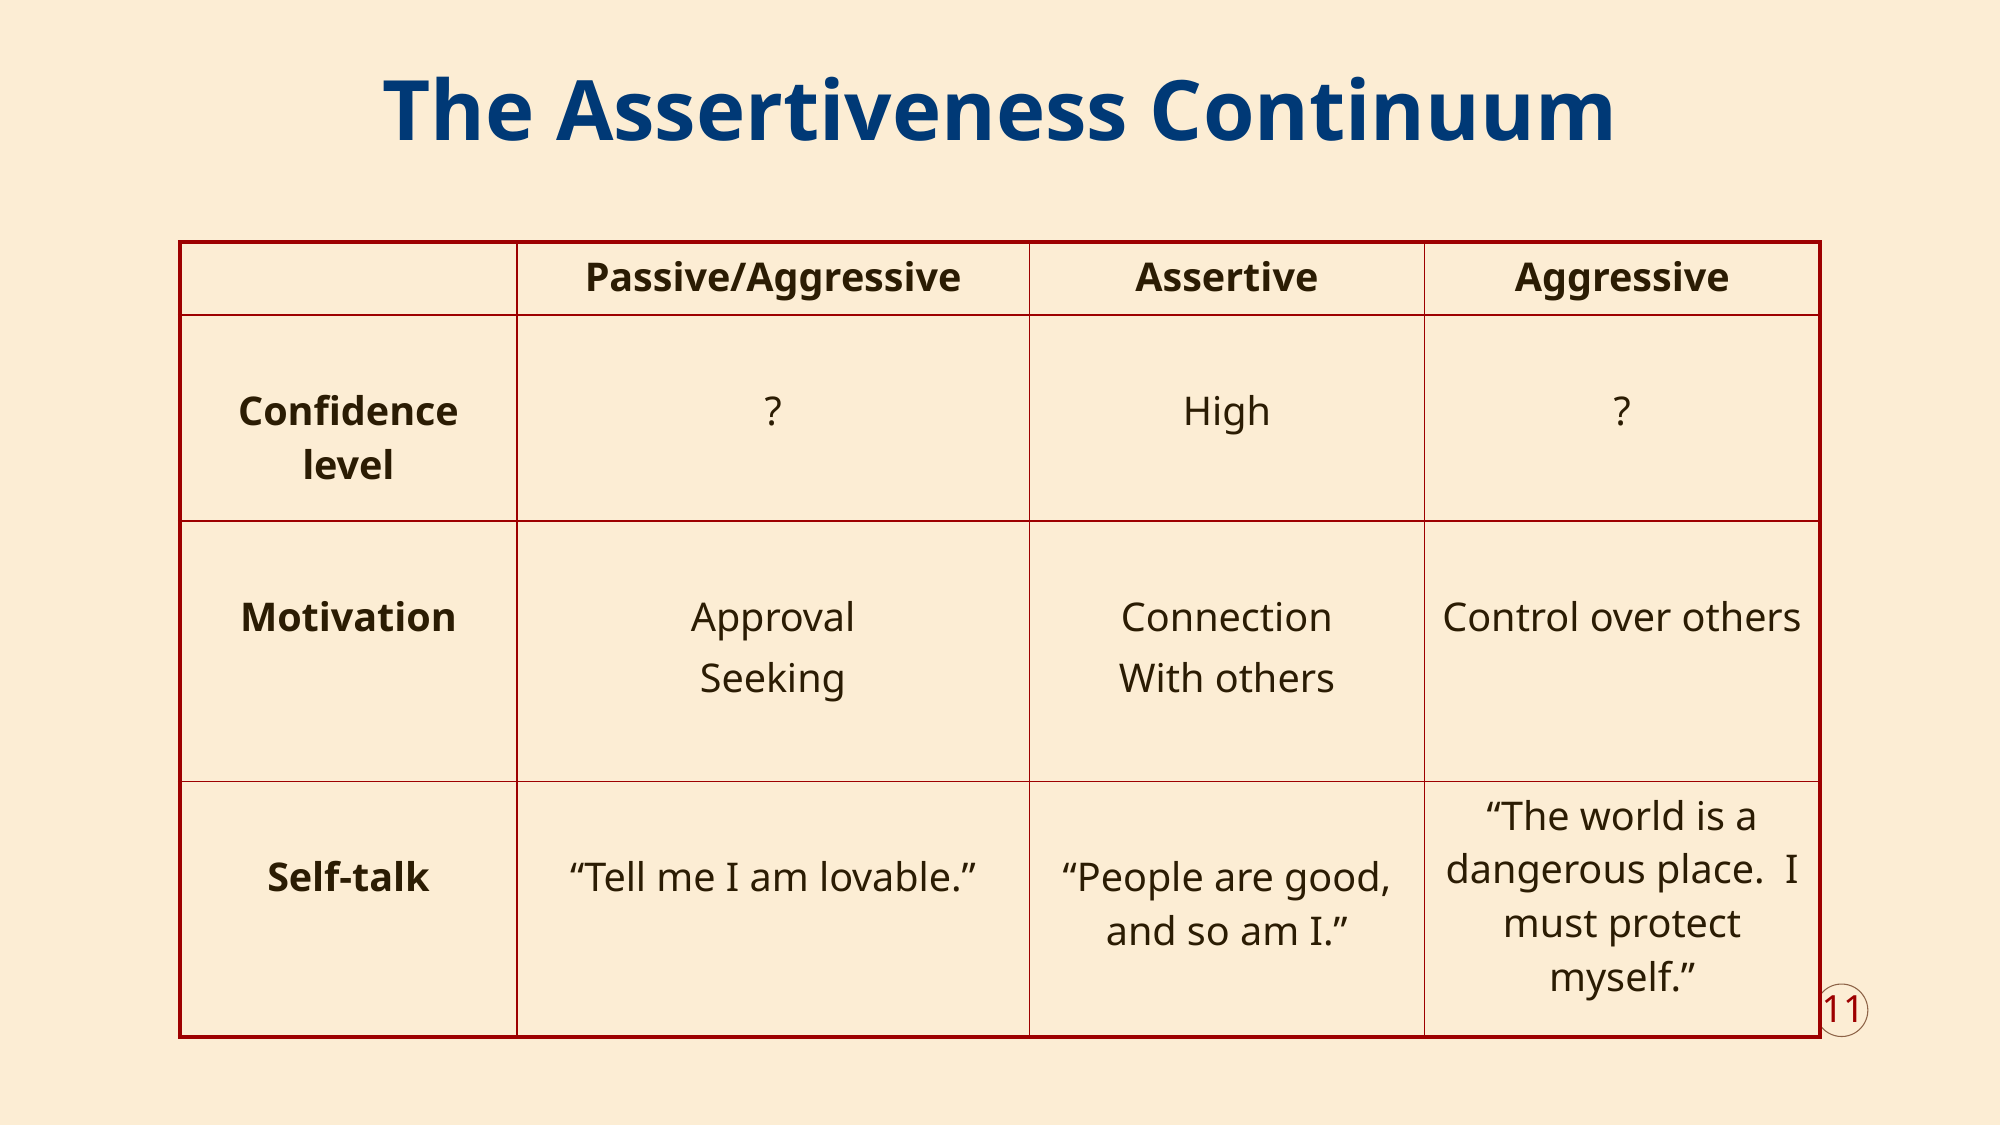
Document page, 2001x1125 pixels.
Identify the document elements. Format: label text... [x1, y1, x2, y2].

text_box The Assertiveness Continuum [0, 50, 2000, 165]
table_header Assertive [1030, 244, 1424, 314]
table_cell Approval Seeking [518, 522, 1029, 781]
table_cell Control over others [1425, 522, 1818, 781]
table_cell Motivation [182, 522, 516, 781]
table_header Aggressive [1425, 244, 1818, 314]
table_header Passive/Aggressive [518, 244, 1029, 314]
table_cell “The world is a dangerous place. I must protect myself.” [1425, 782, 1818, 1035]
table_cell ? [518, 316, 1029, 520]
table_cell High [1030, 316, 1424, 520]
table_cell Connection With others [1030, 522, 1424, 781]
table_cell “Tell me I am lovable.” [518, 782, 1029, 1035]
table_cell ? [1425, 316, 1818, 520]
table_cell “People are good, and so am I.” [1030, 782, 1424, 1035]
table_header [182, 244, 516, 314]
table_cell Confidence level [182, 316, 516, 520]
table_cell Self-talk [182, 782, 516, 1035]
